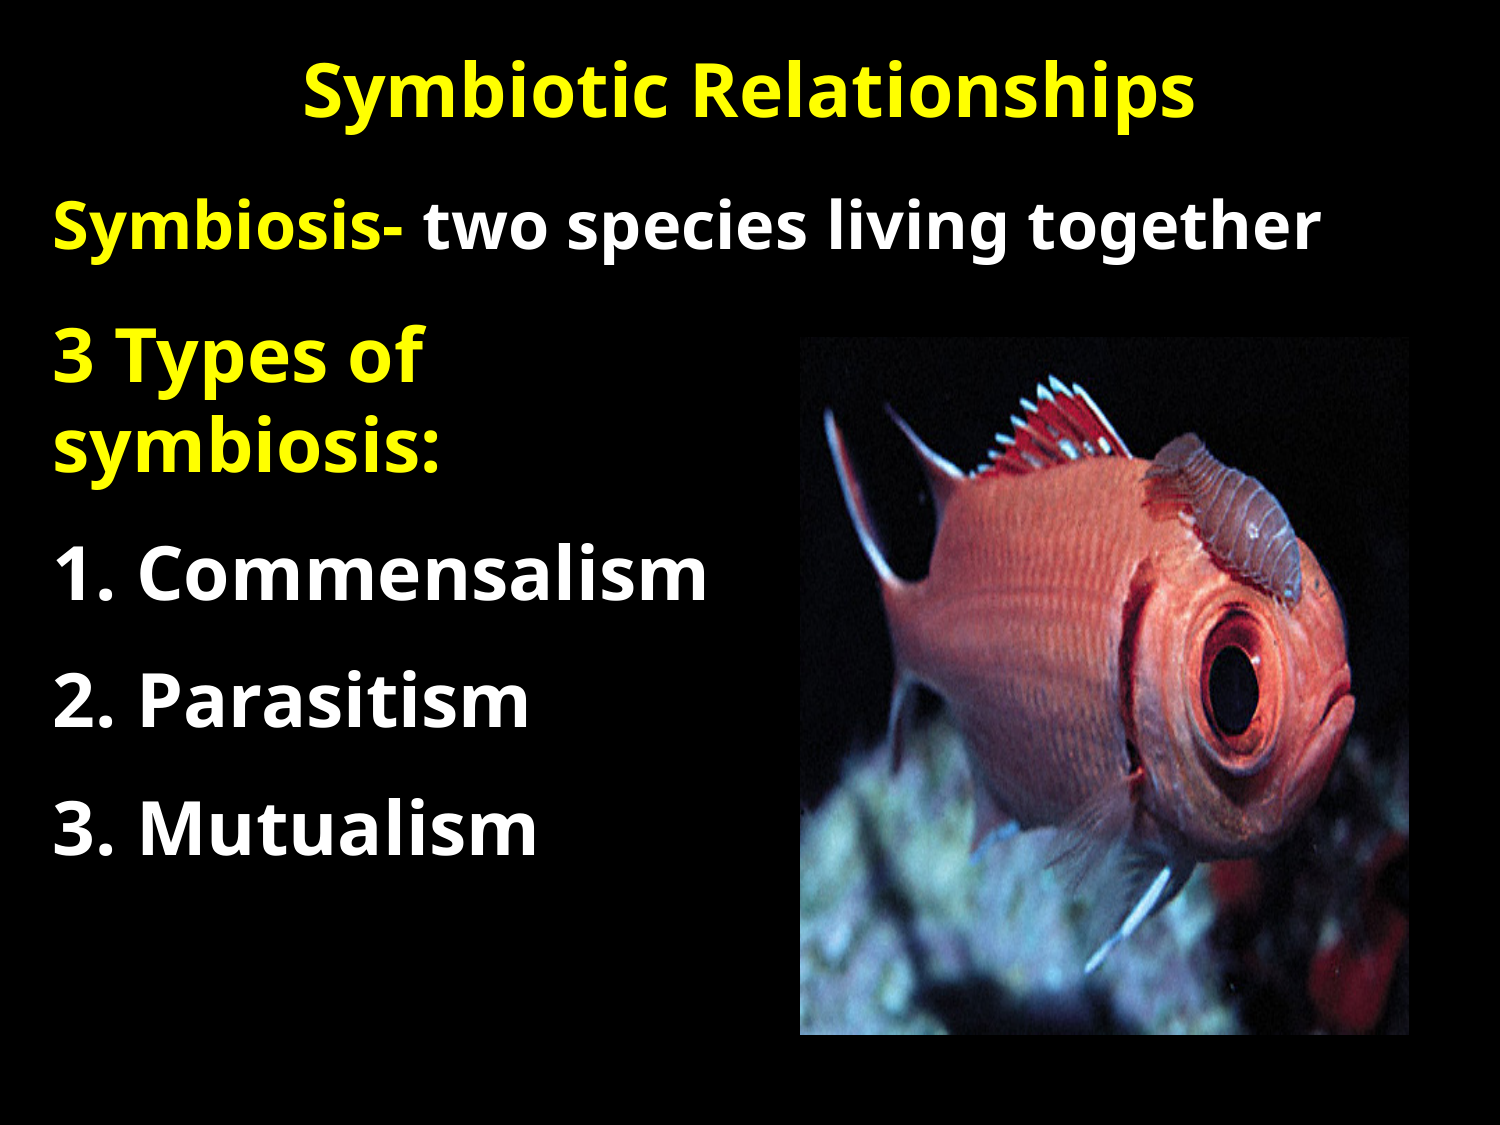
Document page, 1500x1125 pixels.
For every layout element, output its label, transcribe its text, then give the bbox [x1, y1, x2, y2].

text_box 3 Types of symbiosis: 1. Commensalism 2. Parasitism 3. Mutualism [37, 299, 763, 901]
list Symbiosis- two species living together [37, 174, 1450, 300]
picture [799, 337, 1410, 1035]
title Symbiotic Relationships [112, 37, 1388, 138]
